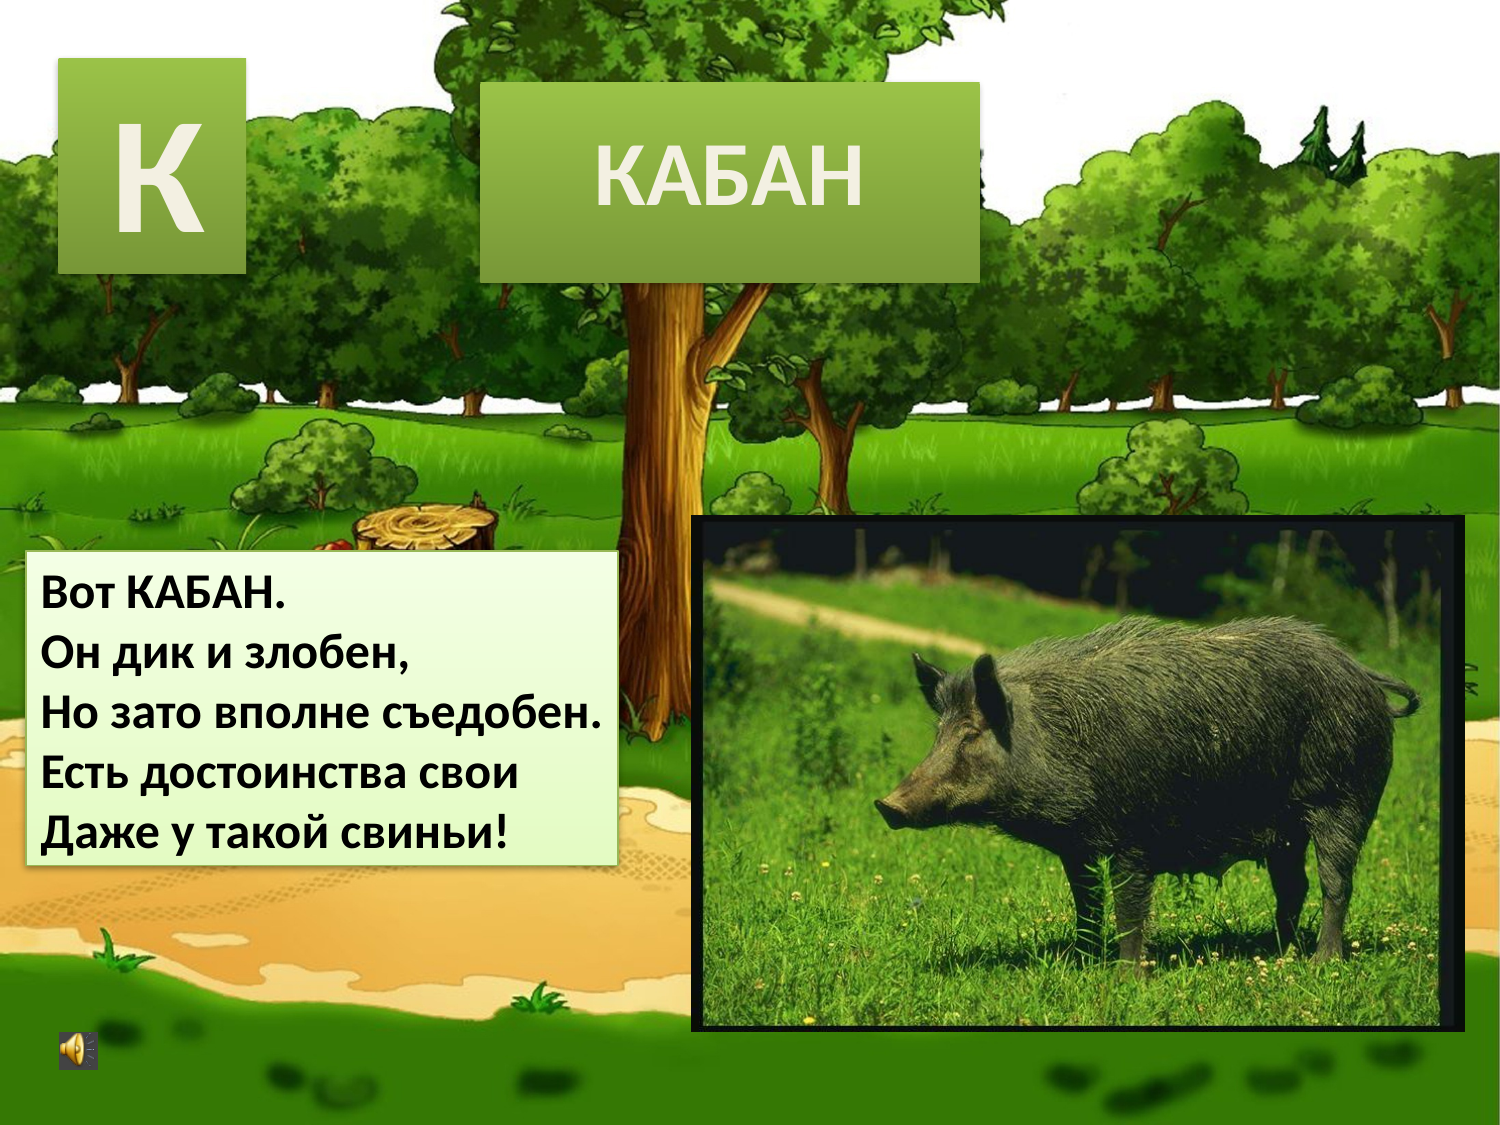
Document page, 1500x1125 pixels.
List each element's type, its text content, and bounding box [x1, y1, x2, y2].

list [691, 515, 1466, 1032]
title КАБАН [480, 82, 980, 283]
text_box Вот КАБАН. Он дик и злобен, Но зато вполне съедобен. Есть достоинства свои Даже у такой свиньи! [25, 550, 619, 866]
picture [0, 0, 1500, 1125]
text_box К [58, 58, 247, 274]
